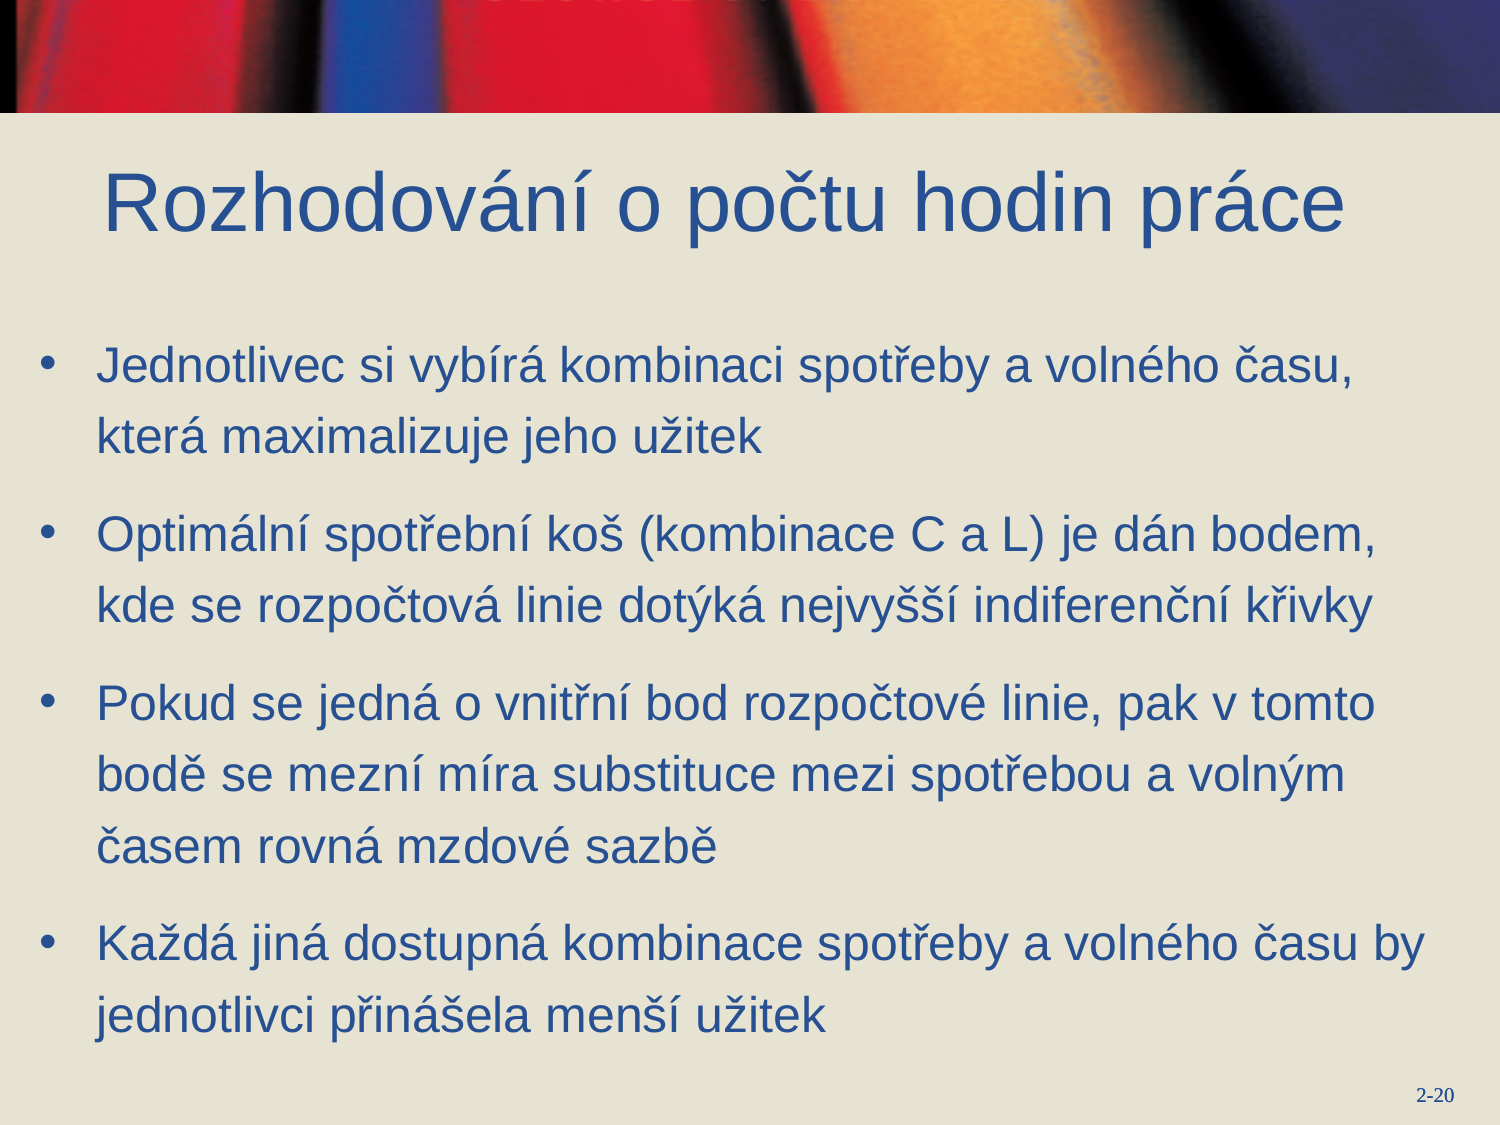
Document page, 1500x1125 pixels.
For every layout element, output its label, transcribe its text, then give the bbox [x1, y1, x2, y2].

title Rozhodování o počtu hodin práce [50, 137, 1400, 238]
picture [0, 0, 1500, 113]
list Jednotlivec si vybírá kombinaci spotřeby a volného času, která maximalizuje jeho užitek Optimální spotřební koš (kombinace C a L) je dán bodem, kde se rozpočtová linie dotýká nejvyšší indiferenční křivky Pokud se jedná o vnitřní bod rozpočtové linie, pak v tomto bodě se mezní míra substituce mezi spotřebou a volným časem rovná mzdové sazbě Každá jiná dostupná kombinace spotřeby a volného času by jednotlivci přinášela menší užitek [24, 312, 1463, 1088]
